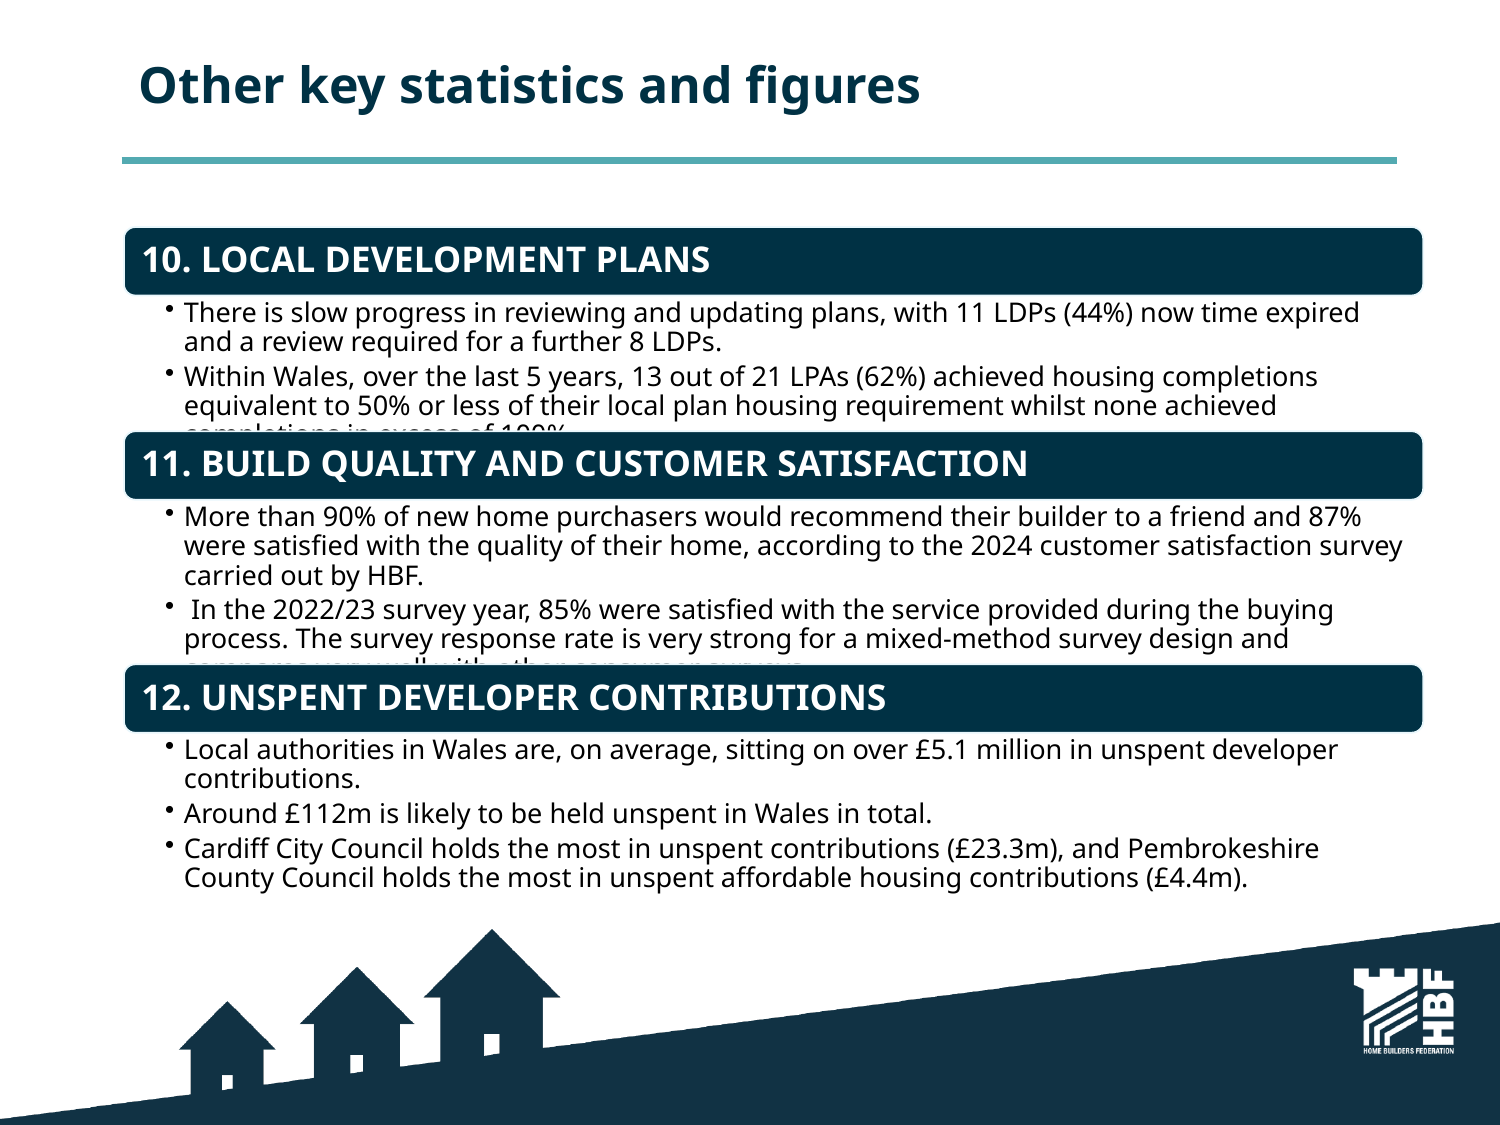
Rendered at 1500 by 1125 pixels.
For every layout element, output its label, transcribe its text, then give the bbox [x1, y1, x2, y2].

title Other key statistics and figures [123, 9, 1400, 158]
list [123, 172, 1424, 929]
picture [0, 922, 1500, 1125]
